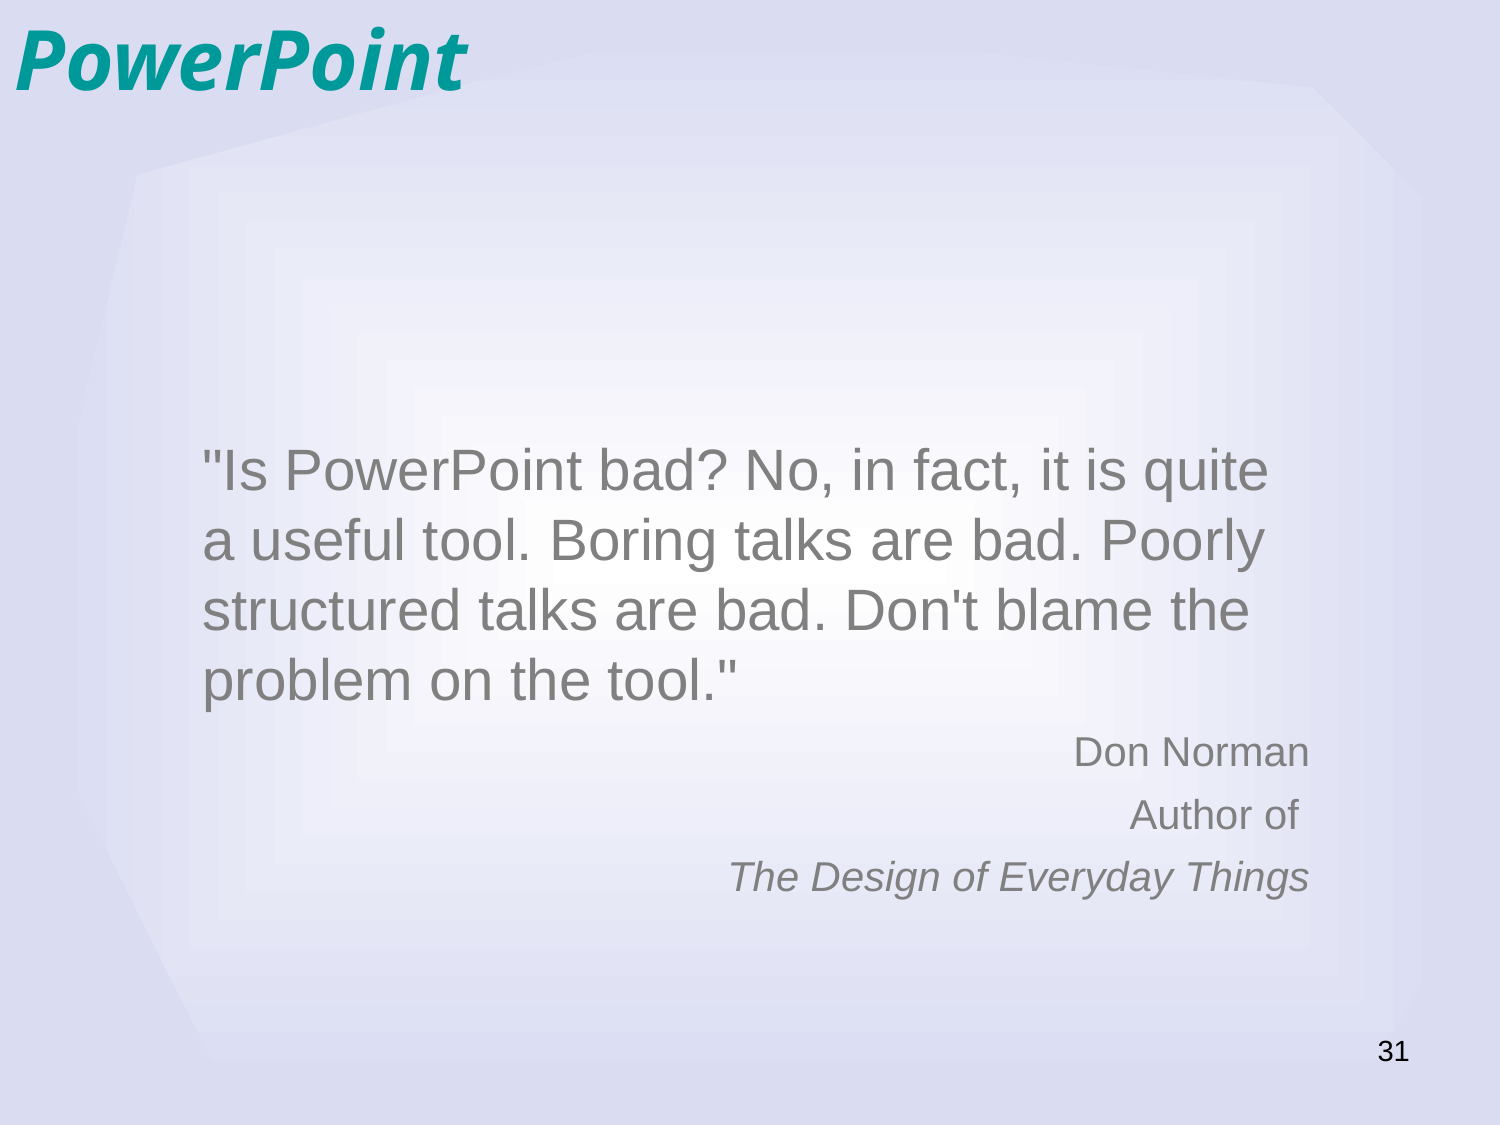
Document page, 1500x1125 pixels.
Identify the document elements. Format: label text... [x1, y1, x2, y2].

text_box "Is PowerPoint bad? No, in fact, it is quite a useful tool. Boring talks are bad. Poorly structured talks are bad. Don't blame the problem on the tool." Don Norman Author of The Design of Everyday Things [187, 425, 1325, 908]
text_box PowerPoint [0, 0, 838, 115]
slide_number 31 [1074, 1024, 1425, 1103]
